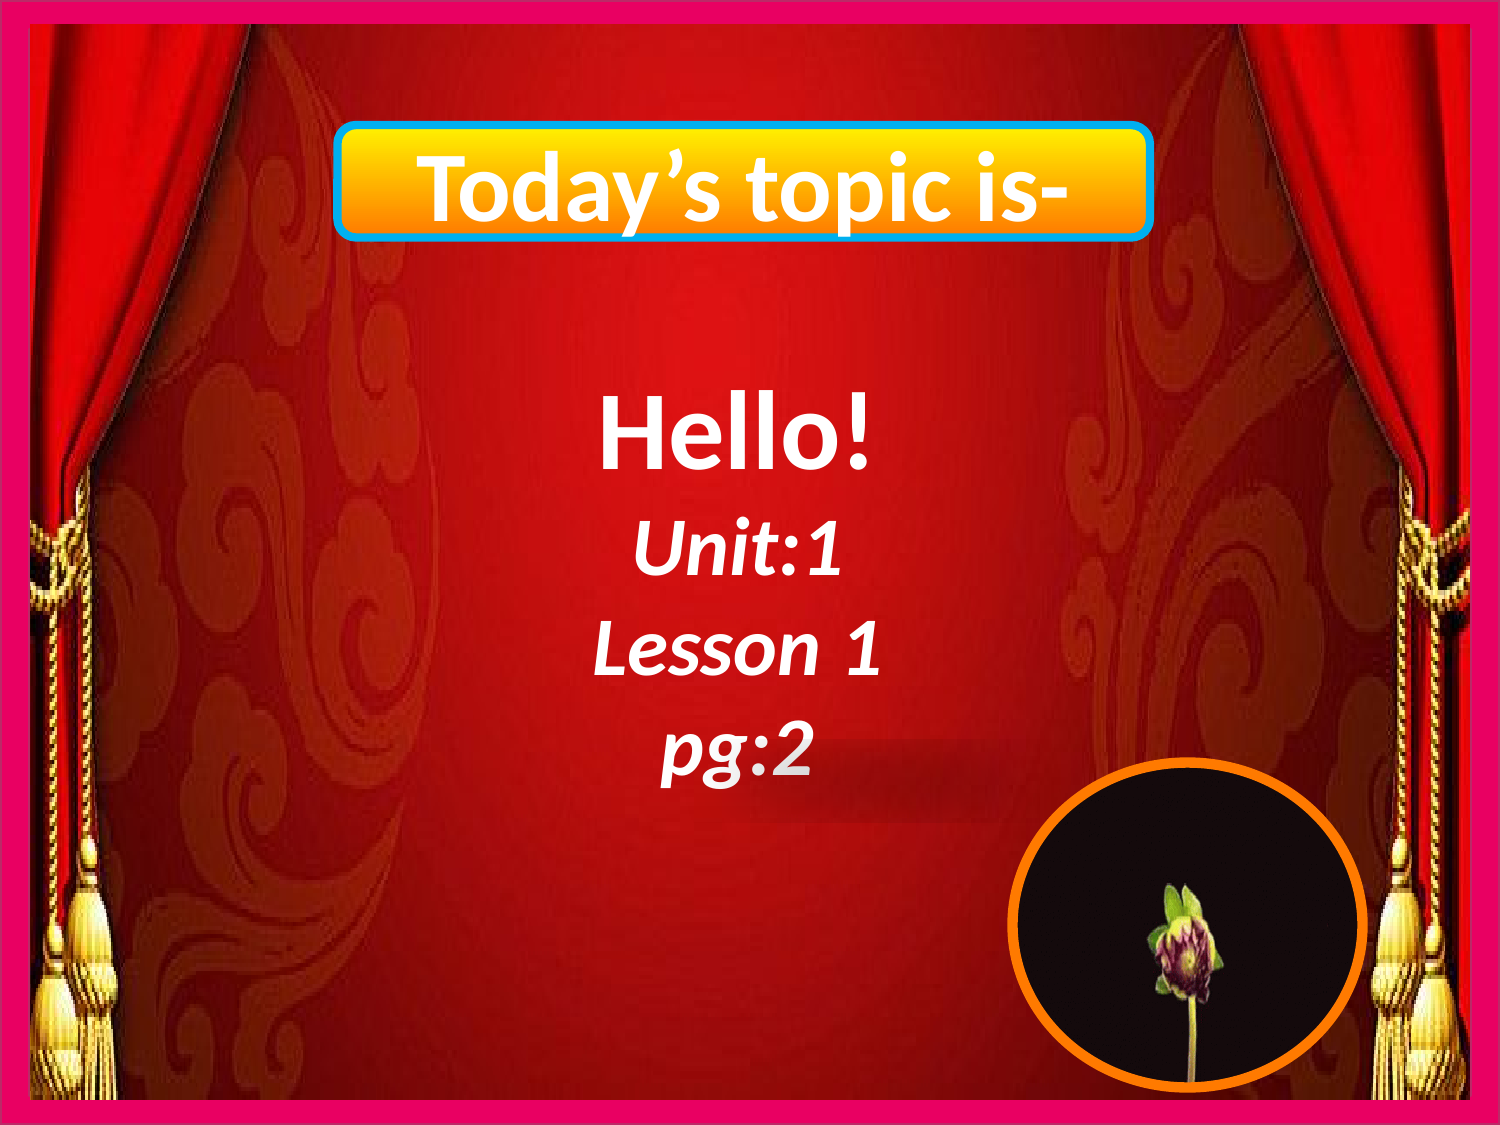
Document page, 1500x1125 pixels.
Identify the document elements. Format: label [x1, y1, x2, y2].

text_box [0, 0, 1500, 1125]
picture [29, 24, 1471, 1101]
